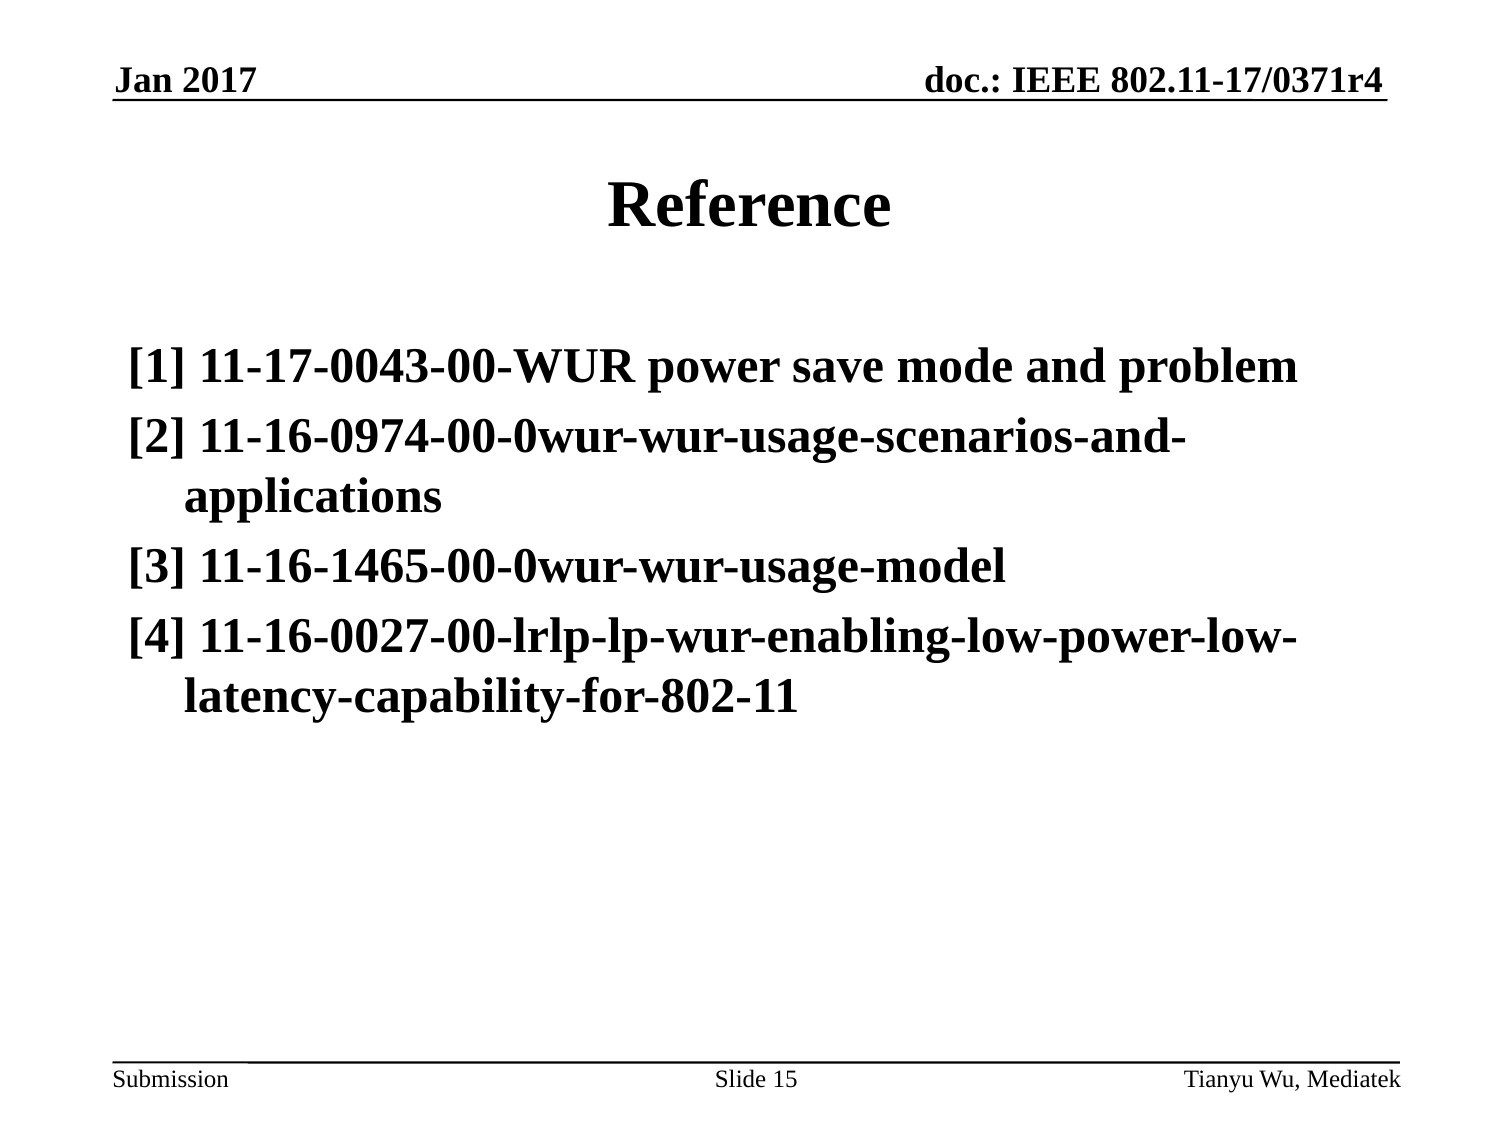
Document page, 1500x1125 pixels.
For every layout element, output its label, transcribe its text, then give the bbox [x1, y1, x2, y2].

footer Tianyu Wu, Mediatek [1180, 1061, 1402, 1093]
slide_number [114, 54, 309, 101]
slide_number Slide 15 [712, 1061, 800, 1093]
title Reference [112, 112, 1388, 288]
list [1] 11-17-0043-00-WUR power save mode and problem [2] 11-16-0974-00-0wur-wur-usage-scenarios-and-applications [3] 11-16-1465-00-0wur-wur-usage-model [4] 11-16-0027-00-lrlp-lp-wur-enabling-low-power-low-latency-capability-for-802-11 [112, 324, 1388, 1001]
